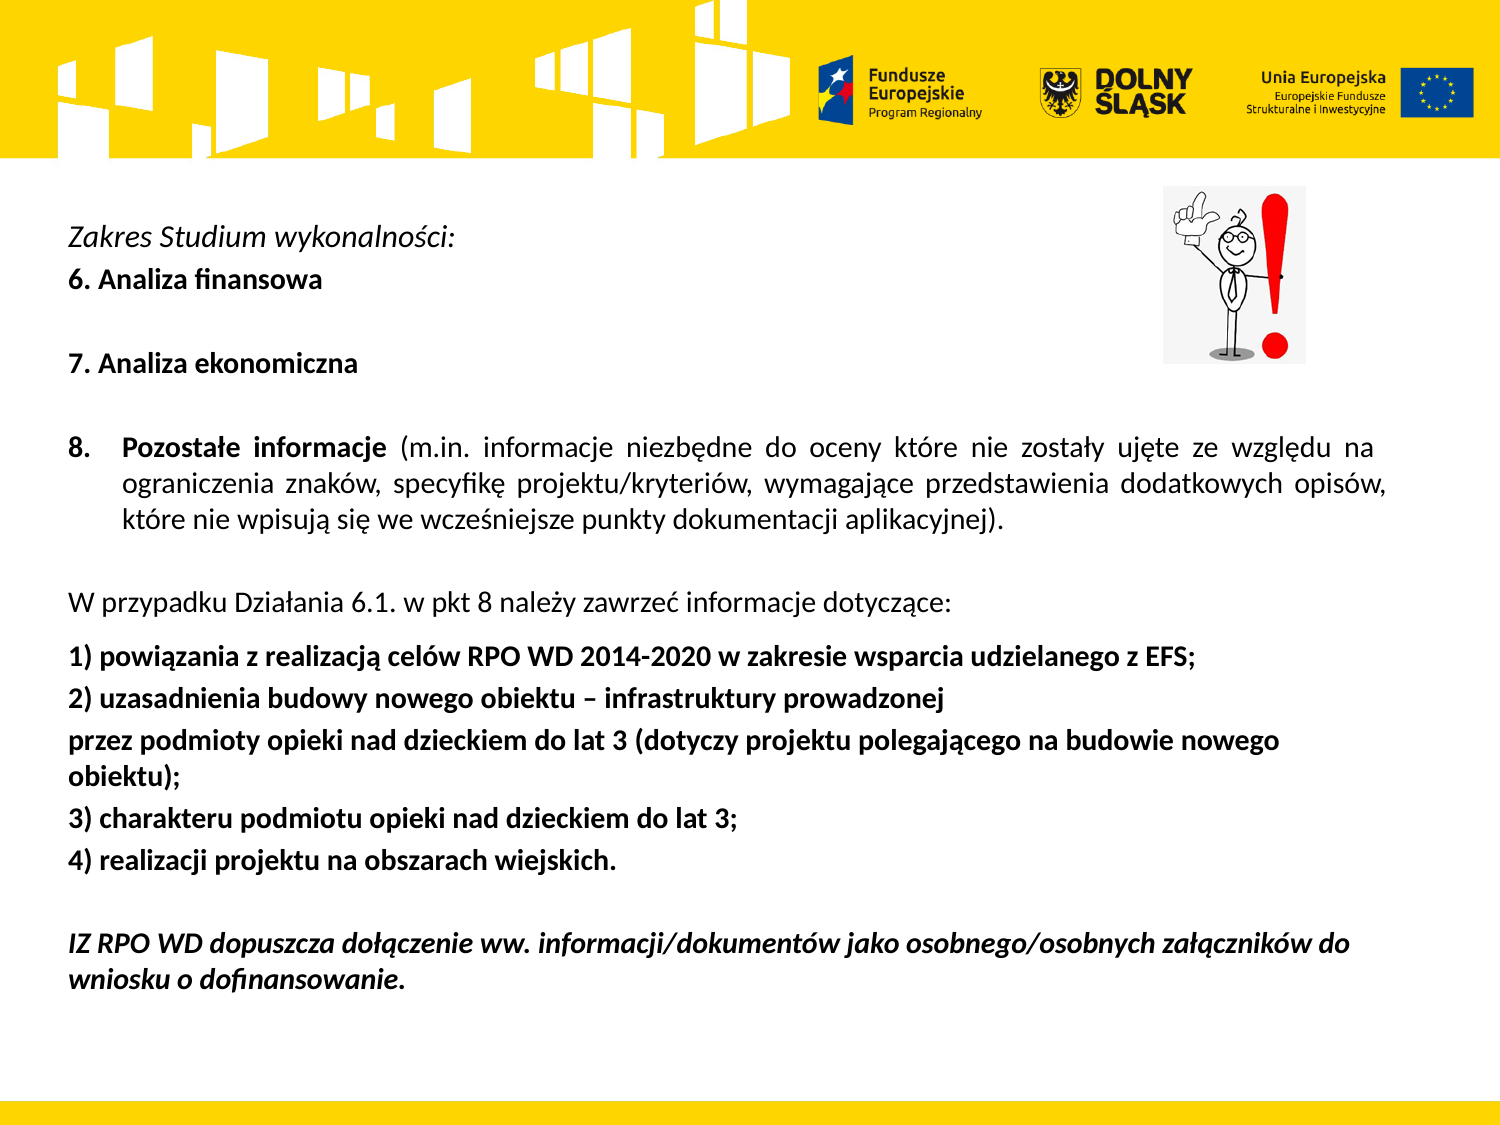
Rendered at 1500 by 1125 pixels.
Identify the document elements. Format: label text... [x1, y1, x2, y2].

list Zakres Studium wykonalności: 6. Analiza finansowa 7. Analiza ekonomiczna Pozostałe informacje (m.in. informacje niezbędne do oceny które nie zostały ujęte ze względu na ograniczenia znaków, specyfikę projektu/kryteriów, wymagające przedstawienia dodatkowych opisów, które nie wpisują się we wcześniejsze punkty dokumentacji aplikacyjnej). W przypadku Działania 6.1. w pkt 8 należy zawrzeć informacje dotyczące: 1) powiązania z realizacją celów RPO WD 2014-2020 w zakresie wsparcia udzielanego z EFS; 2) uzasadnienia budowy nowego obiektu – infrastruktury prowadzonej przez podmioty opieki nad dzieckiem do lat 3 (dotyczy projektu polegającego na budowie nowego obiektu); 3) charakteru podmiotu opieki nad dzieckiem do lat 3; 4) realizacji projektu na obszarach wiejskich. IZ RPO WD dopuszcza dołączenie ww. informacji/dokumentów jako osobnego/osobnych załączników do wniosku o dofinansowanie. [53, 208, 1404, 1012]
picture [0, 0, 1500, 1125]
